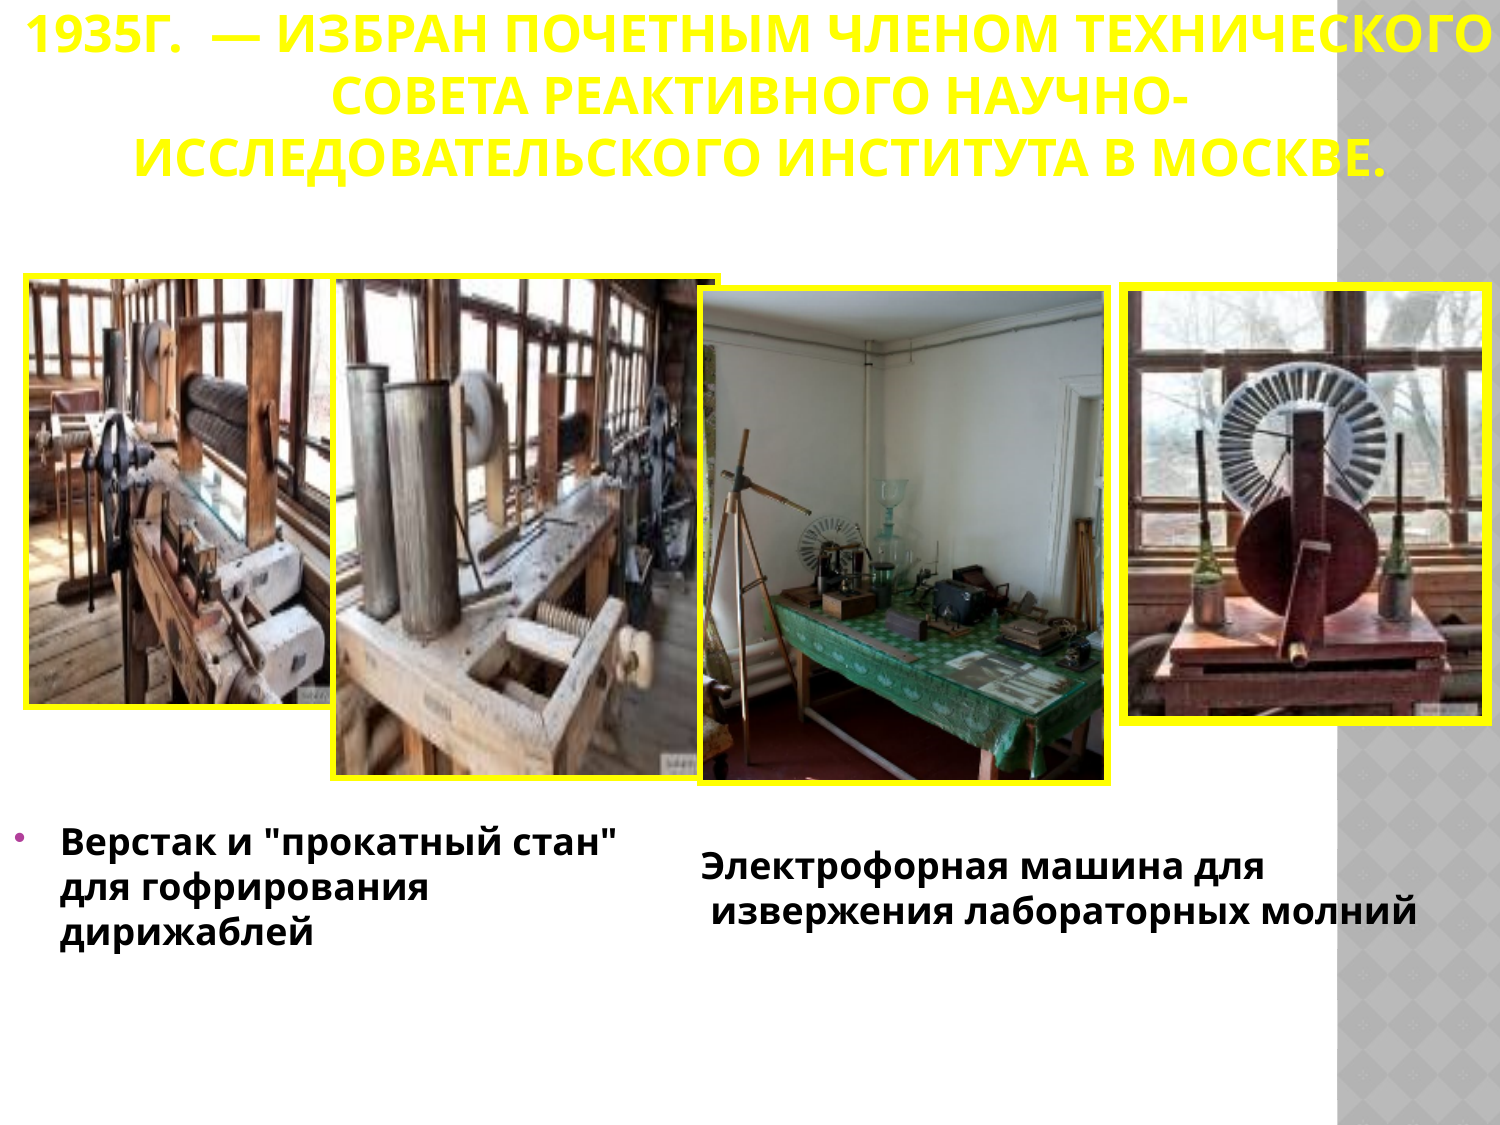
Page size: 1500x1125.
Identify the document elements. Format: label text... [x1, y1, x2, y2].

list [28, 278, 334, 705]
picture [335, 278, 1105, 781]
title 1935г. — избран почетным членом технического совета Реактивного научно-исследовательского института в Москве. [10, 0, 1500, 187]
text_box Электрофорная машина для извержения лабораторных молний [685, 834, 1434, 940]
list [1127, 290, 1483, 717]
list Верстак и "прокатный стан" для гофрирования дирижаблей [0, 810, 663, 1005]
